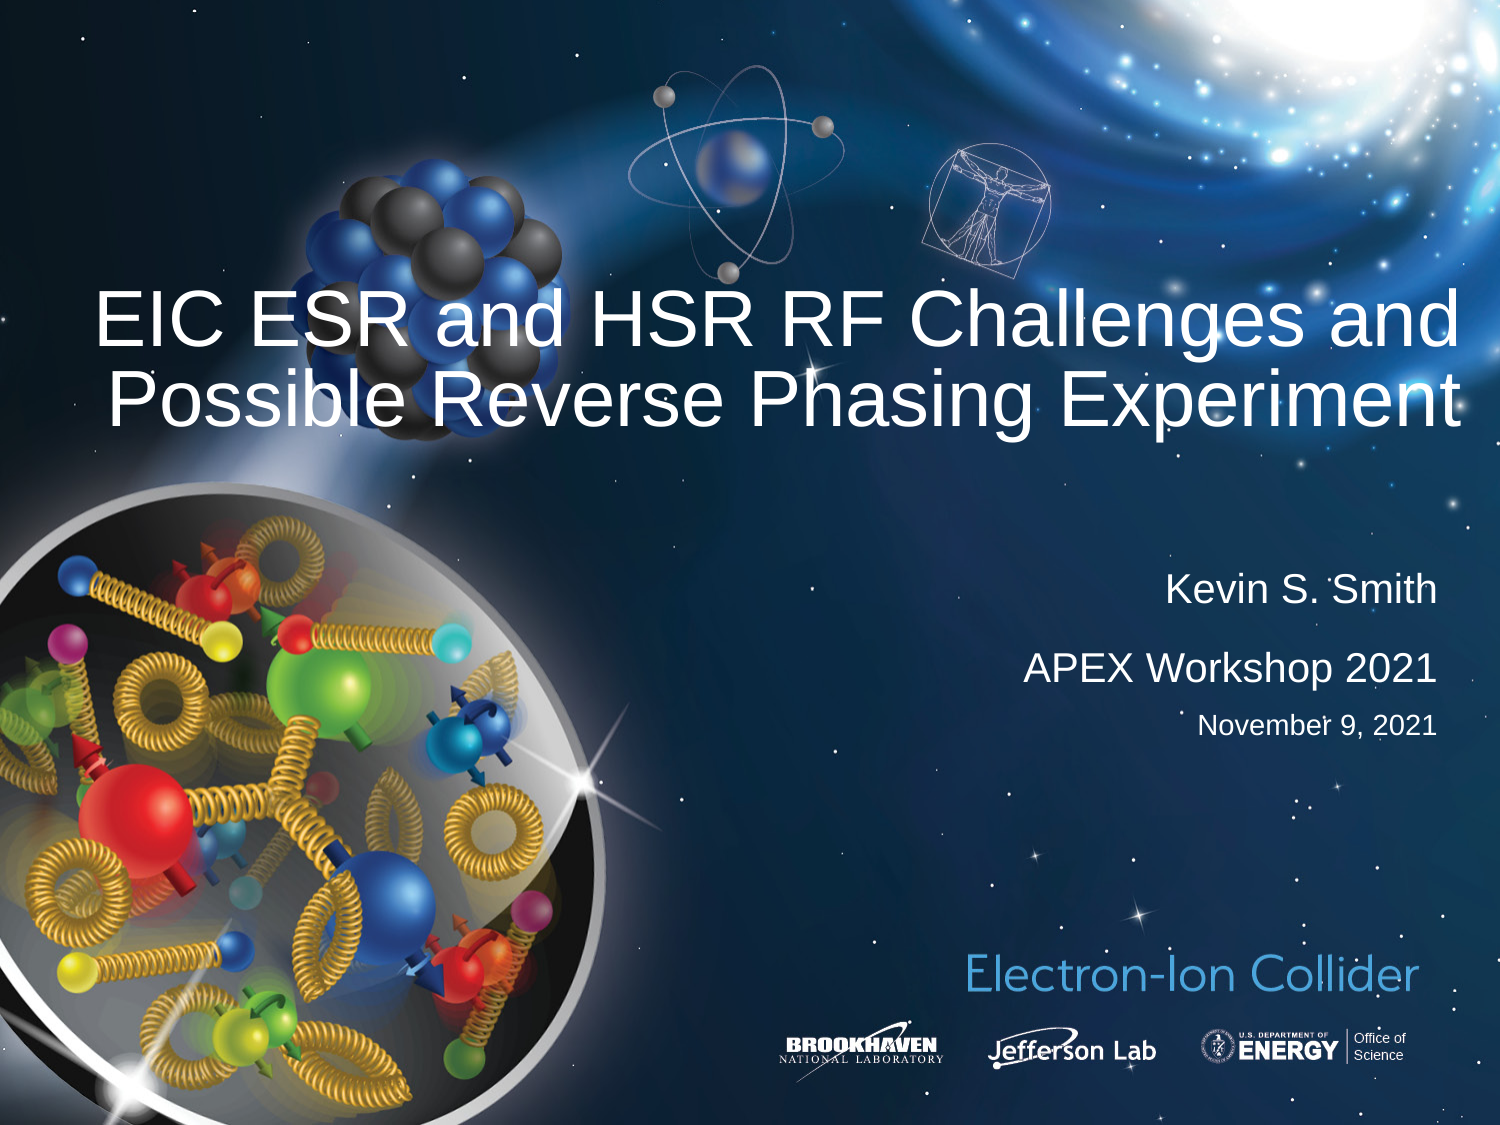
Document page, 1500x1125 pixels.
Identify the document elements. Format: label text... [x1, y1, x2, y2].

subtitle Kevin S. Smith APEX Workshop 2021 November 9, 2021 [594, 562, 1453, 888]
title EIC ESR and HSR RF Challenges and Possible Reverse Phasing Experiment [9, 271, 1478, 495]
picture [0, 0, 1500, 1125]
